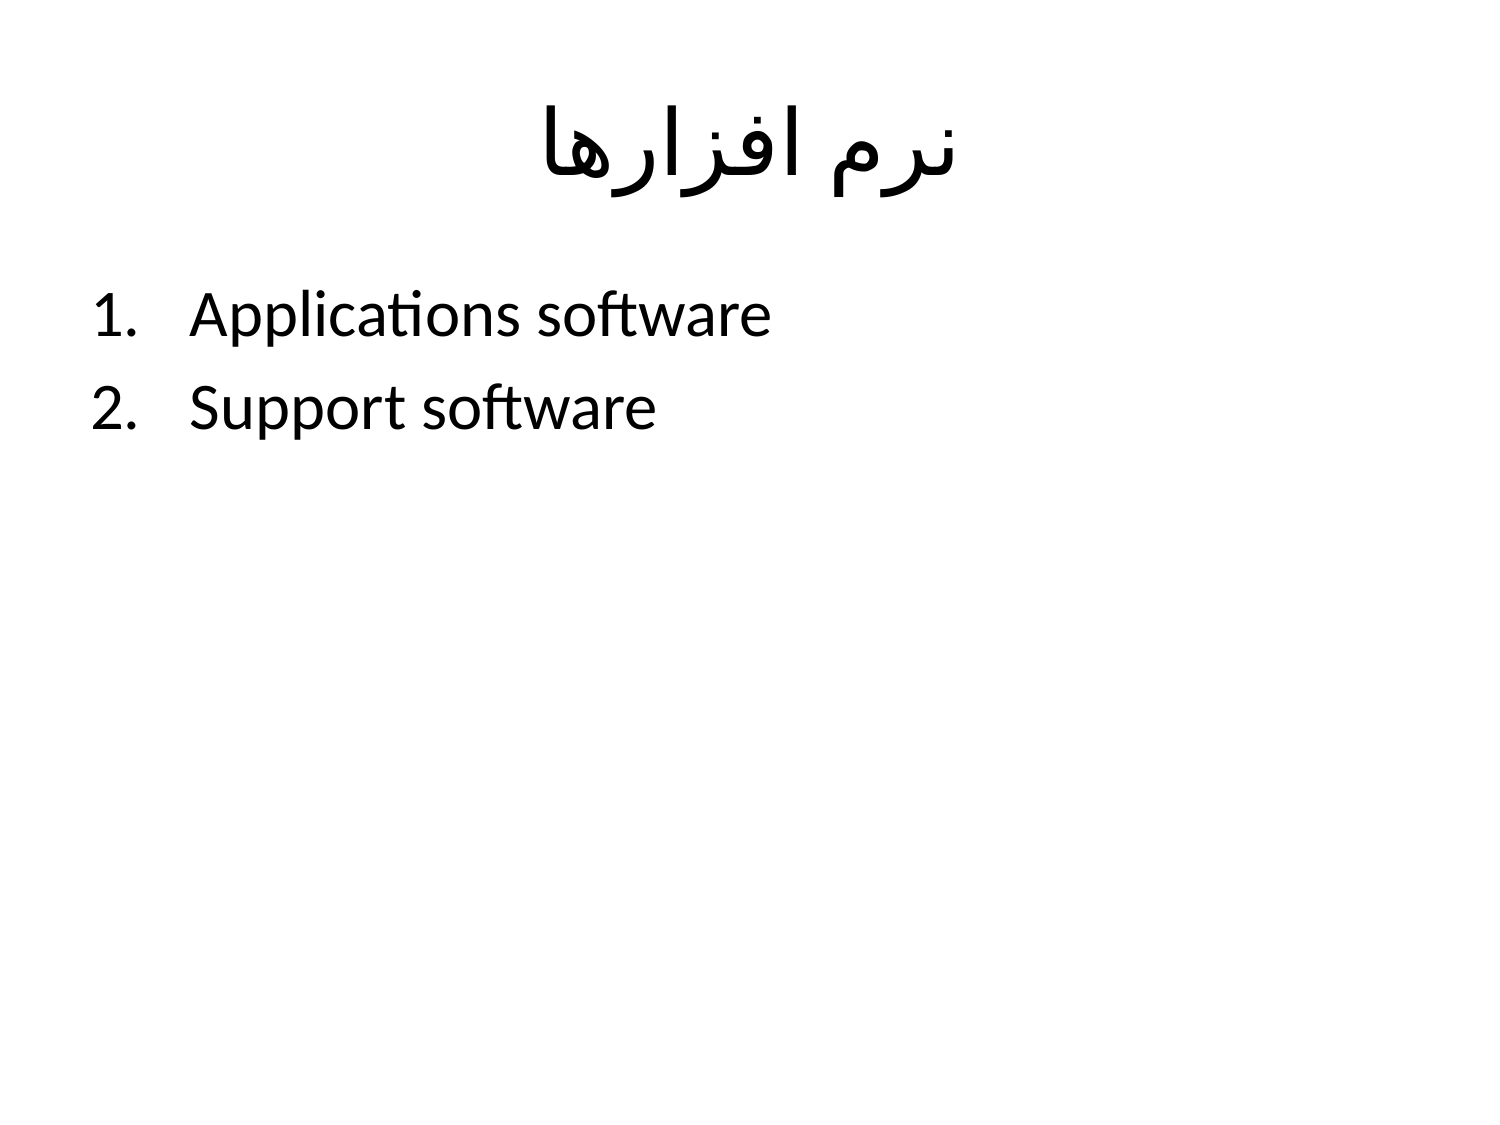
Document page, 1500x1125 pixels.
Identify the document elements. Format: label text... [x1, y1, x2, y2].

list Applications software Support software [75, 262, 1425, 1005]
title نرم افزارها [75, 45, 1425, 233]
